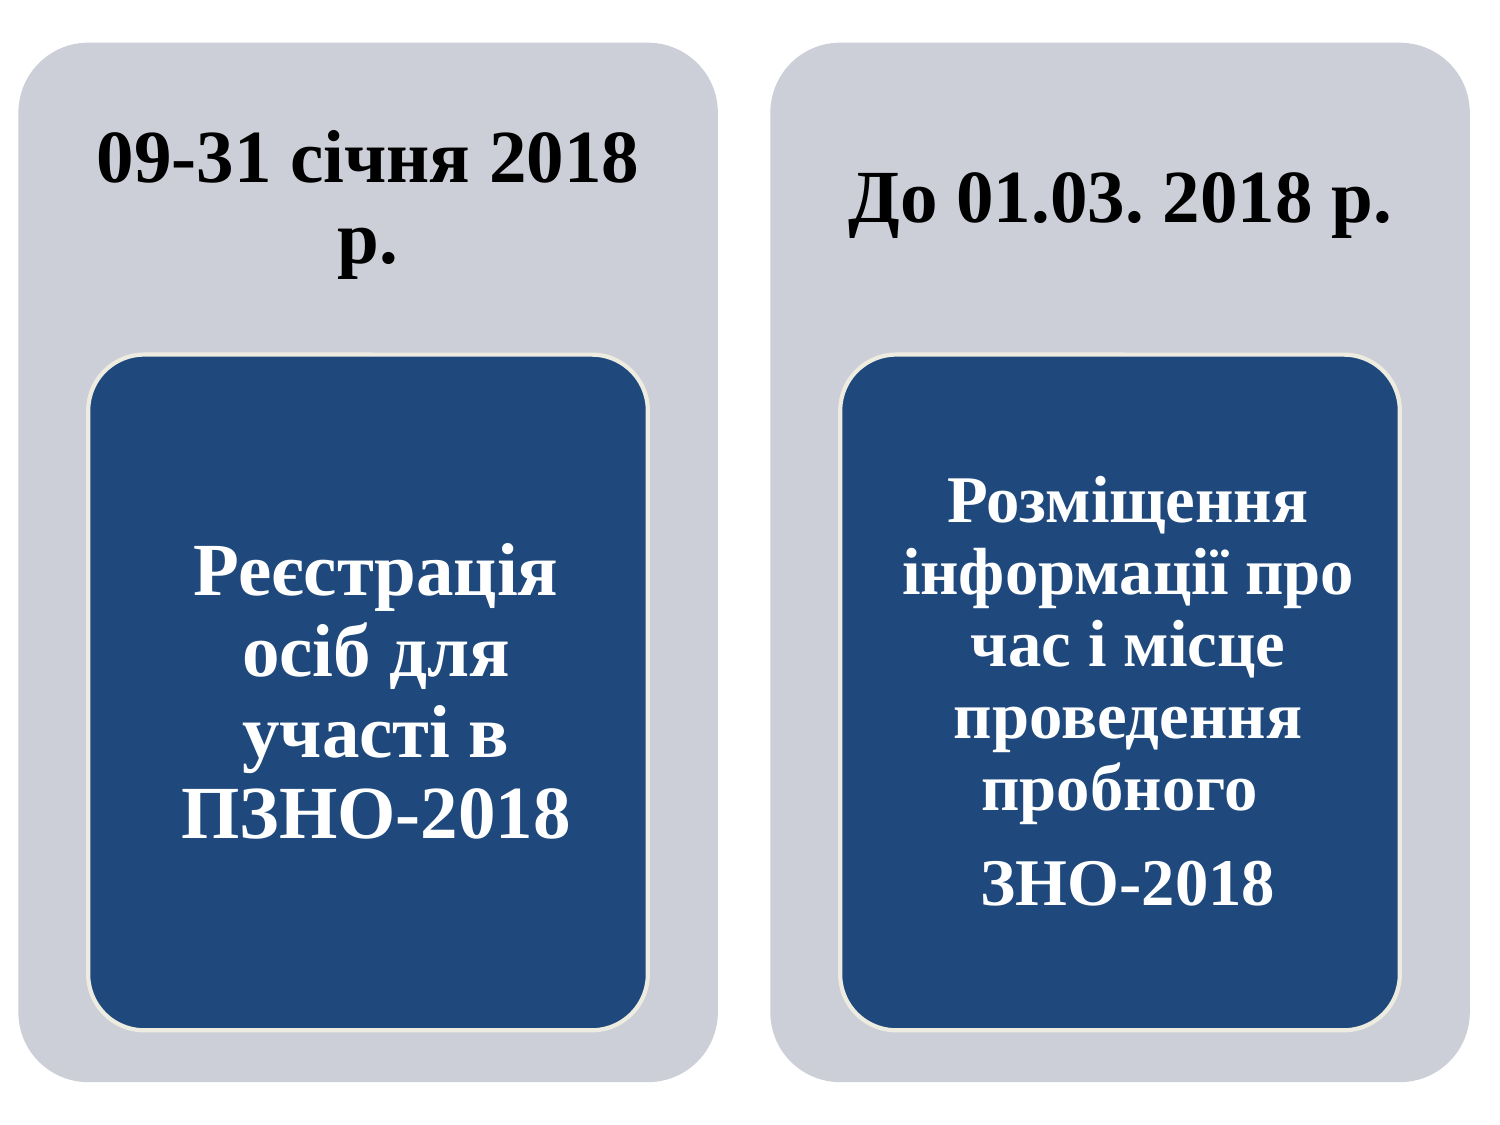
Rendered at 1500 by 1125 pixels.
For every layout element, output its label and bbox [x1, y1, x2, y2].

text_box [17, 42, 1471, 1083]
